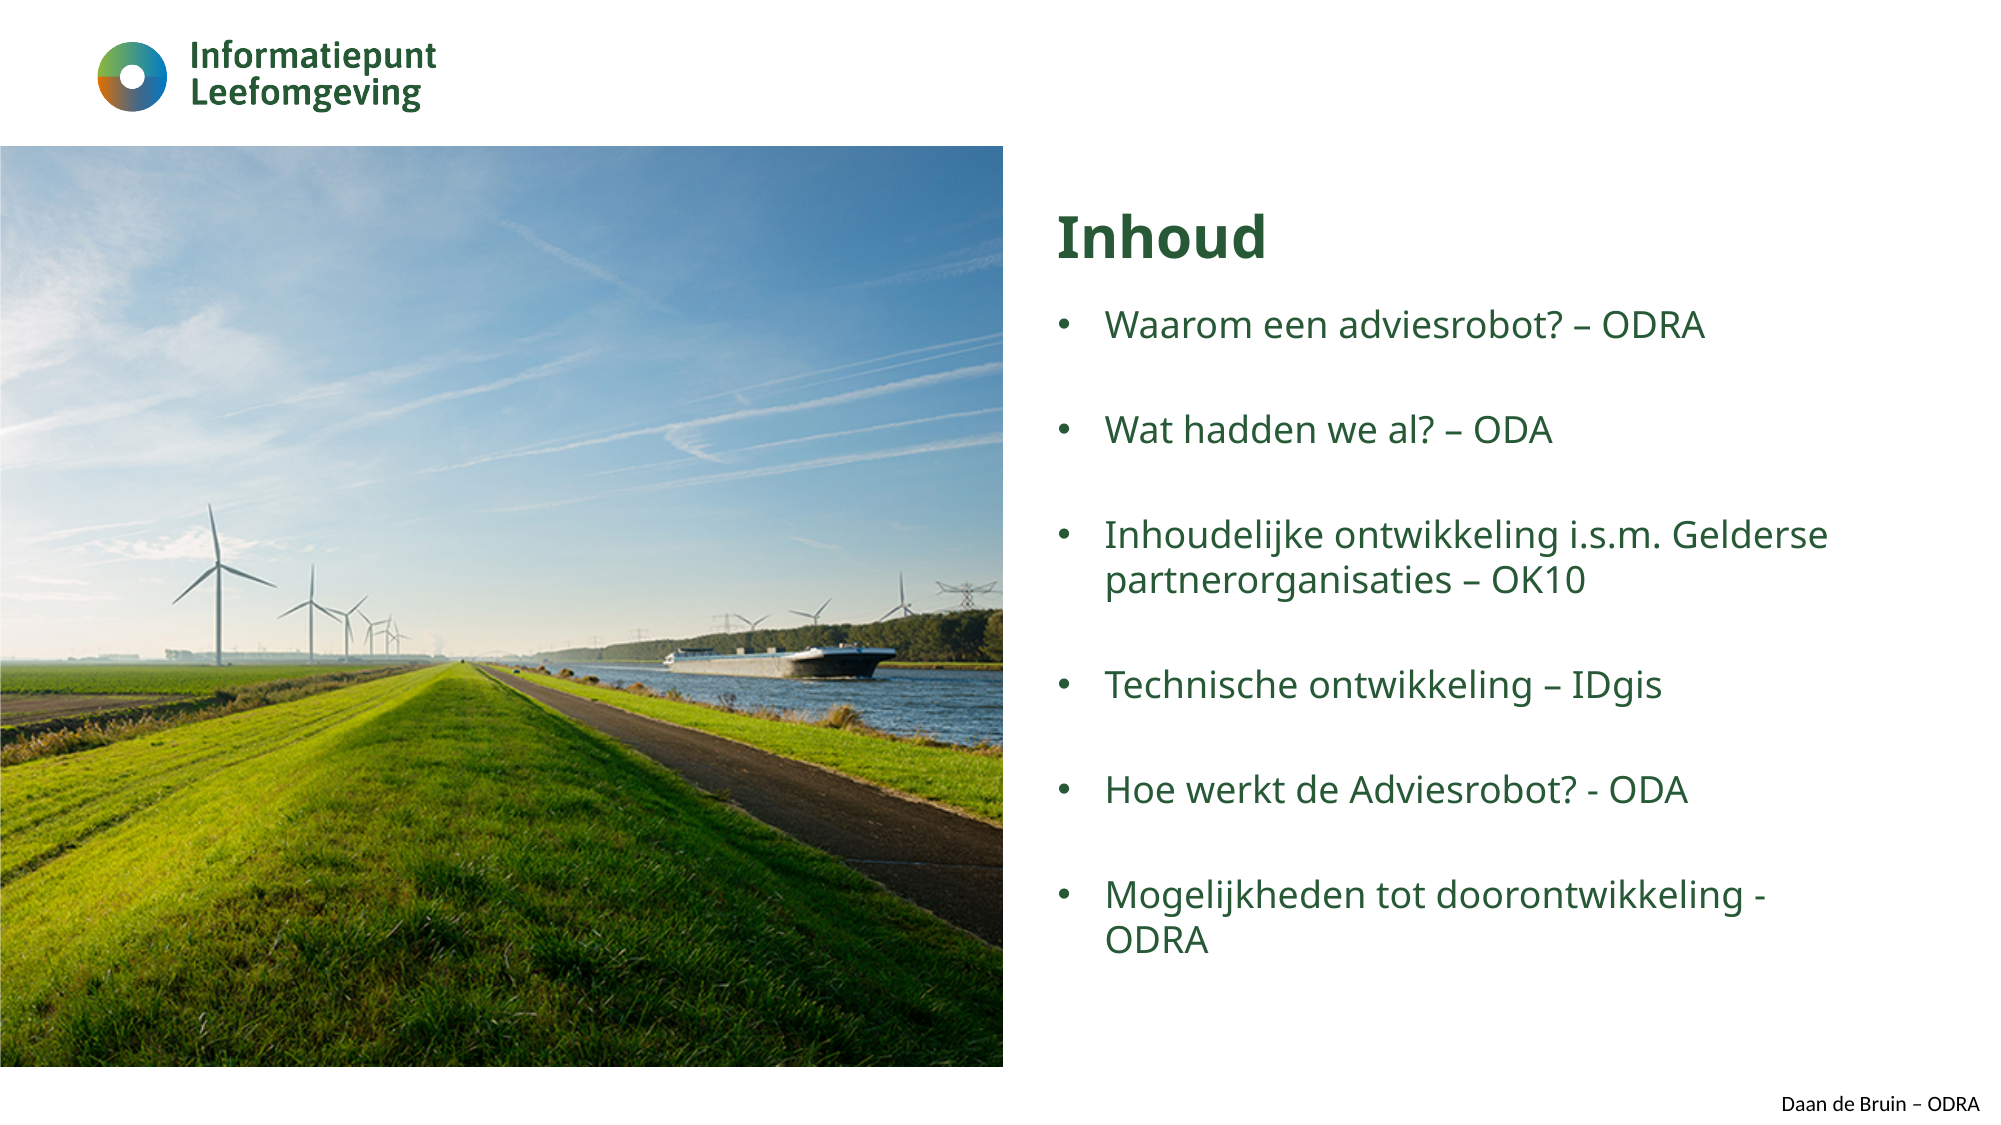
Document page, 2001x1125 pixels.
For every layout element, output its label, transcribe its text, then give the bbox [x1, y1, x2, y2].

picture [68, 11, 513, 142]
subtitle Waarom een adviesrobot? – ODRA Wat hadden we al? – ODA Inhoudelijke ontwikkeling i.s.m. Gelderse partnerorganisaties – OK10 Technische ontwikkeling – IDgis Hoe werkt de Adviesrobot? - ODA Mogelijkheden tot doorontwikkeling - ODRA [1042, 293, 1892, 1023]
picture [0, 146, 1003, 1067]
text_box Daan de Bruin – ODRA [1764, 1082, 2000, 1124]
title Inhoud [1042, 192, 1921, 395]
